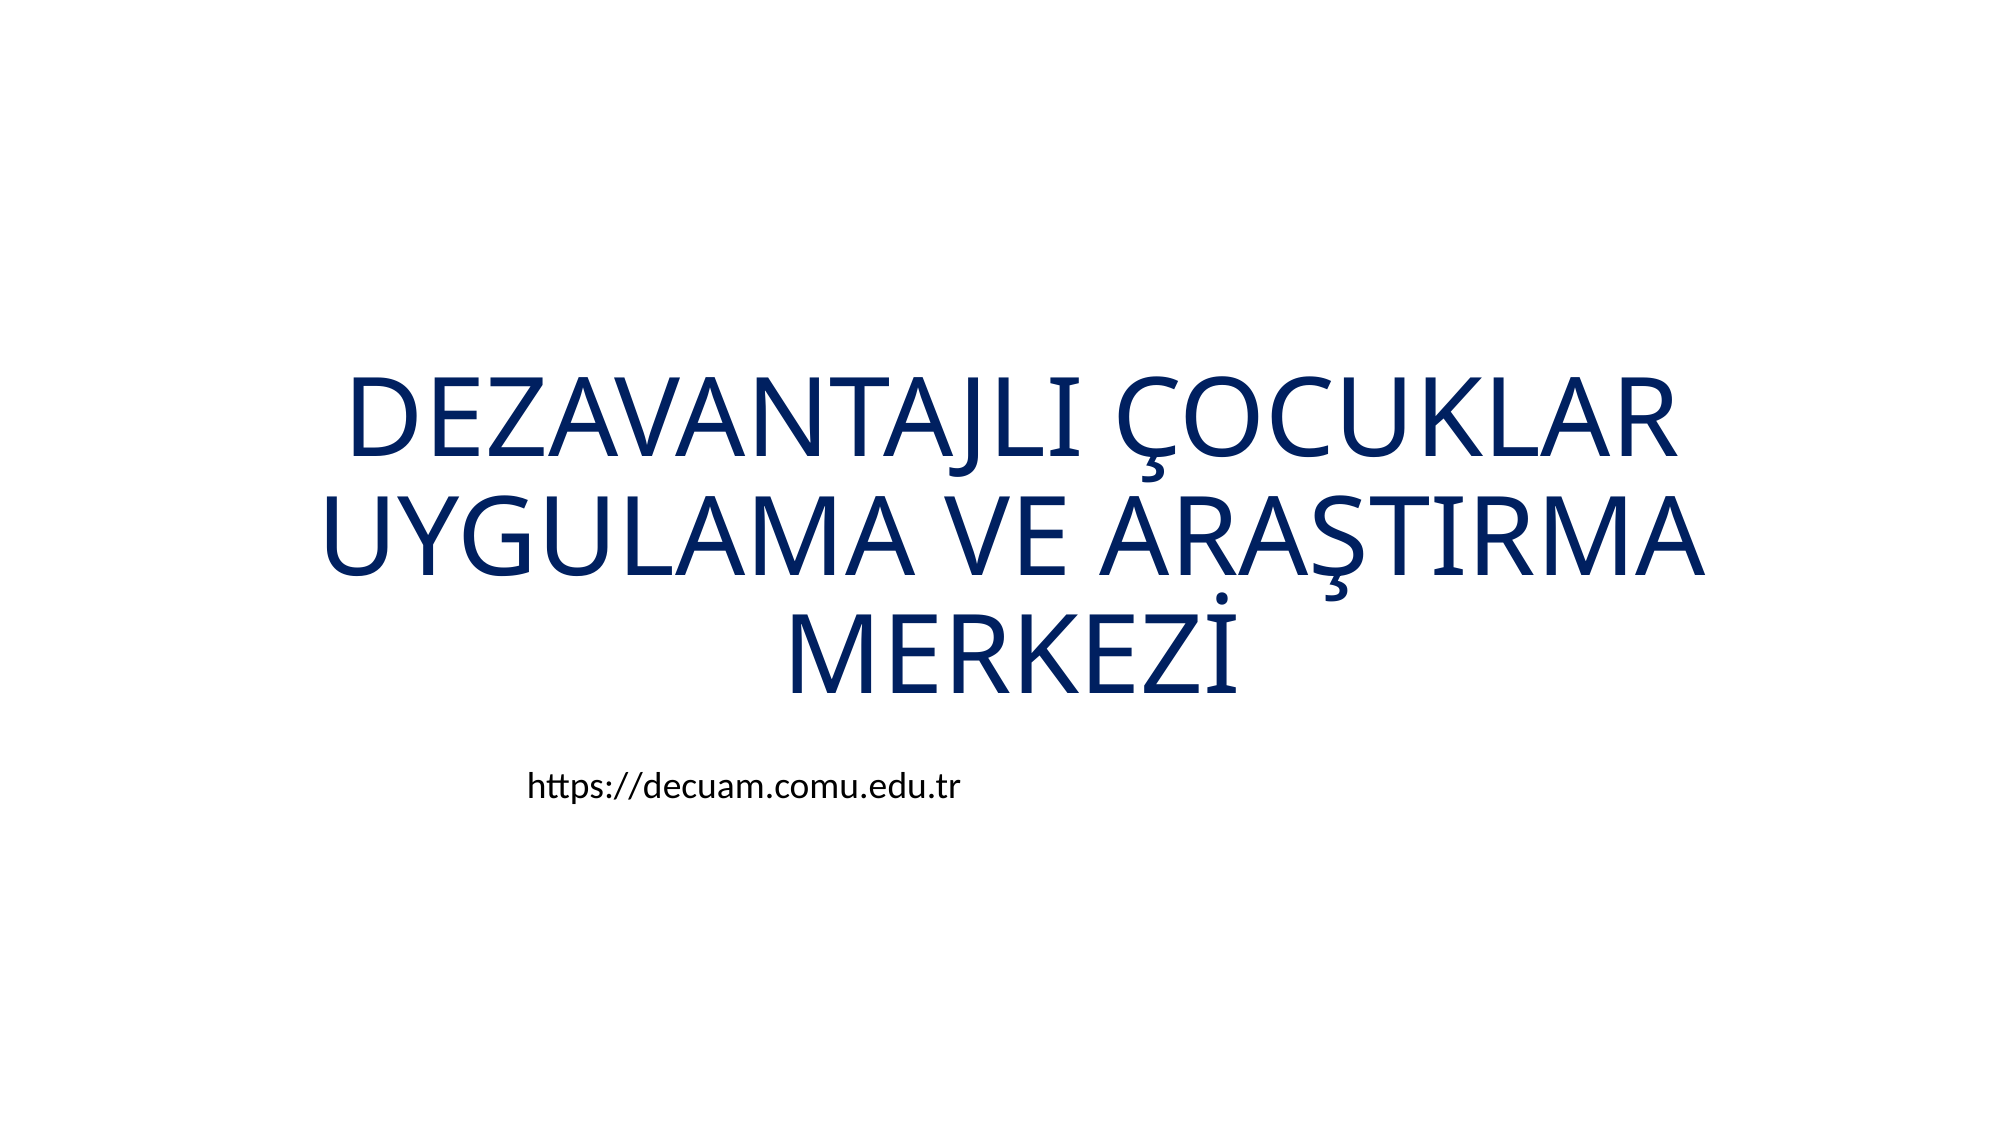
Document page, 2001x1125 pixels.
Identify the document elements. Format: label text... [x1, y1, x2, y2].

text_box DEZAVANTAJLI ÇOCUKLAR UYGULAMA VE ARAŞTIRMA MERKEZİ [241, 352, 1783, 725]
text_box https://decuam.comu.edu.tr [512, 753, 1512, 814]
